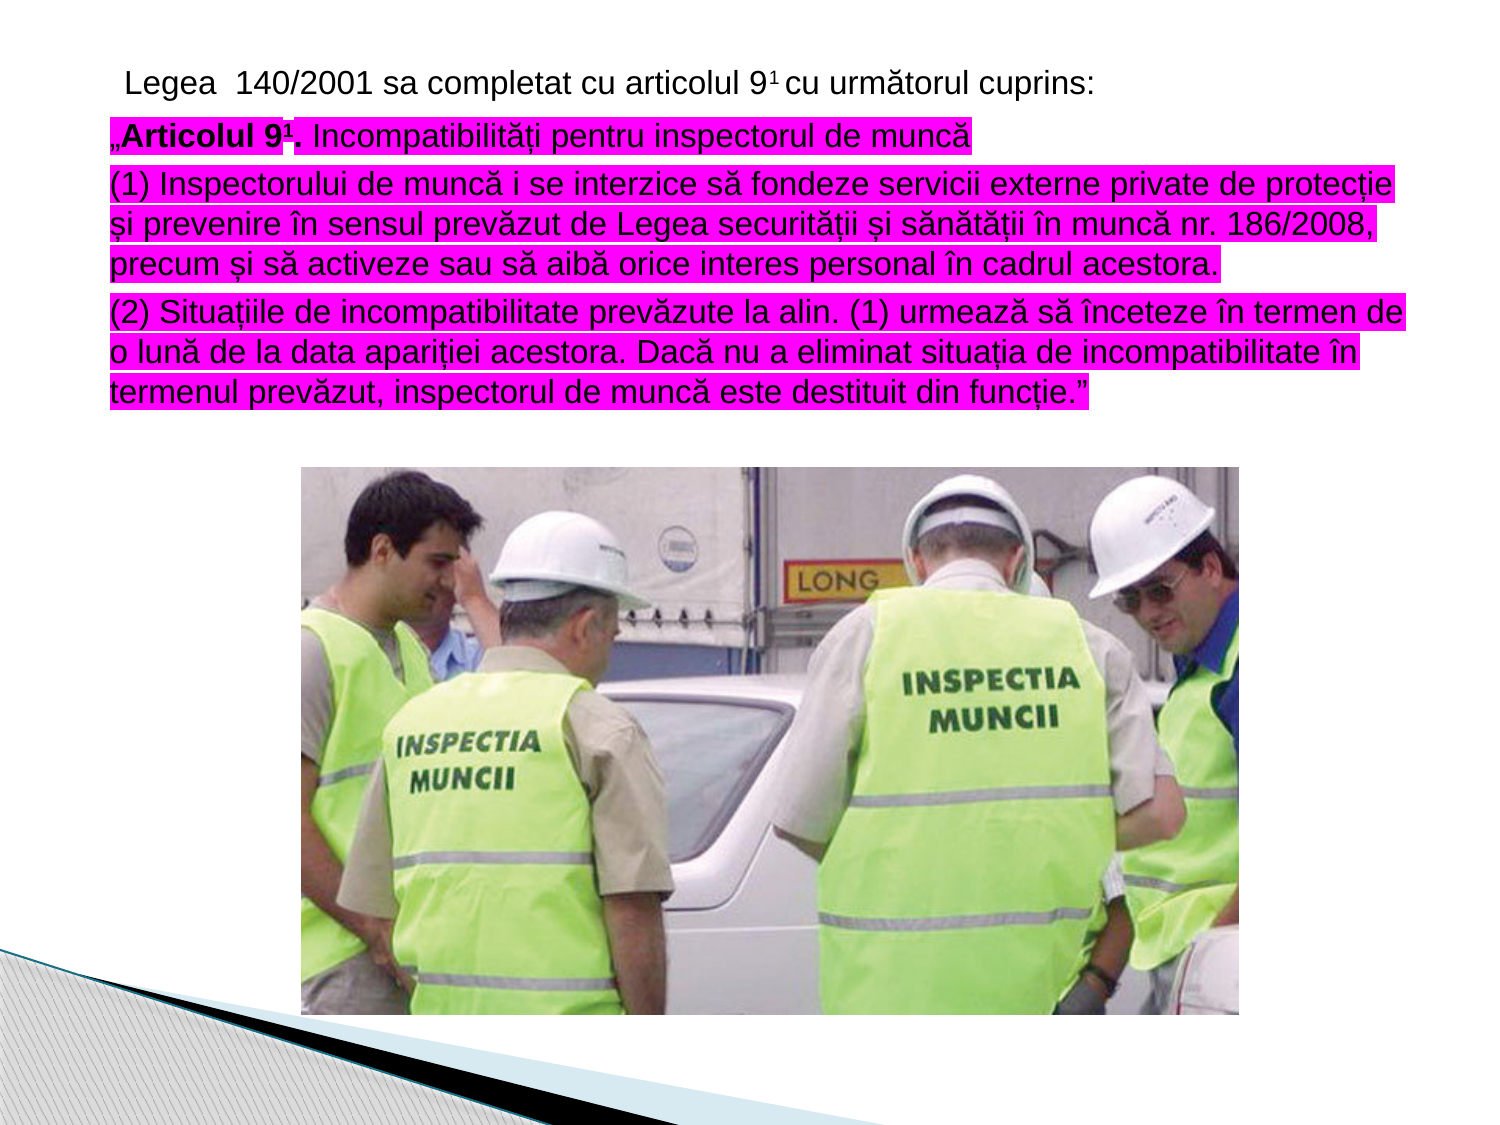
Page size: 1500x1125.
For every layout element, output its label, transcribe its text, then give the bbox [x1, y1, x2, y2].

picture [300, 467, 1239, 1016]
list Legea 140/2001 sa completat cu articolul 91 cu următorul cuprins: „Articolul 91. Incompatibilități pentru inspectorul de muncă (1) Inspectorului de muncă i se interzice să fondeze servicii externe private de protecție și prevenire în sensul prevăzut de Legea securității și sănătății în muncă nr. 186/2008, precum și să activeze sau să aibă orice interes personal în cadrul acestora. (2) Situațiile de incompatibilitate prevăzute la alin. (1) urmează să înceteze în termen de o lună de la data apariției acestora. Dacă nu a eliminat situația de incompatibilitate în termenul prevăzut, inspectorul de muncă este destituit din funcție.” [76, 30, 1425, 986]
